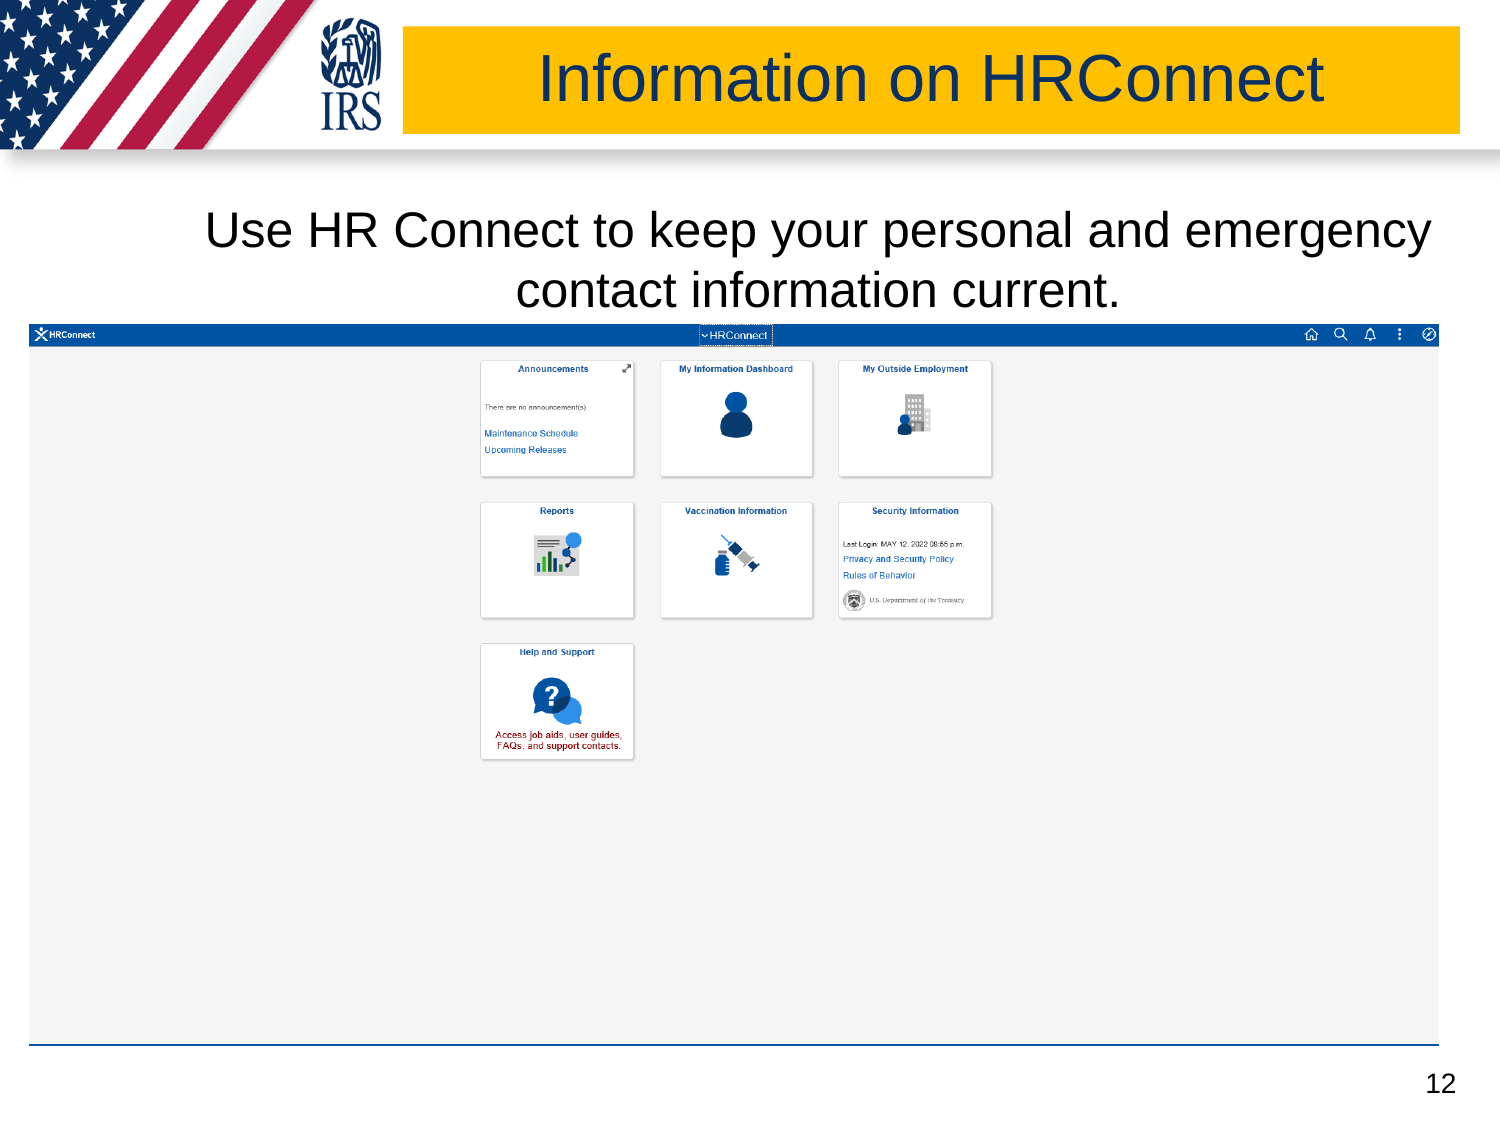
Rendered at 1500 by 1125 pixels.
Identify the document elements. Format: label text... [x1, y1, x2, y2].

text_box Use HR Connect to keep your personal and emergency contact information current. [149, 190, 1488, 325]
title Information on HRConnect [402, 26, 1460, 134]
picture [0, 0, 1500, 1125]
text_box 12 [1409, 1057, 1473, 1107]
